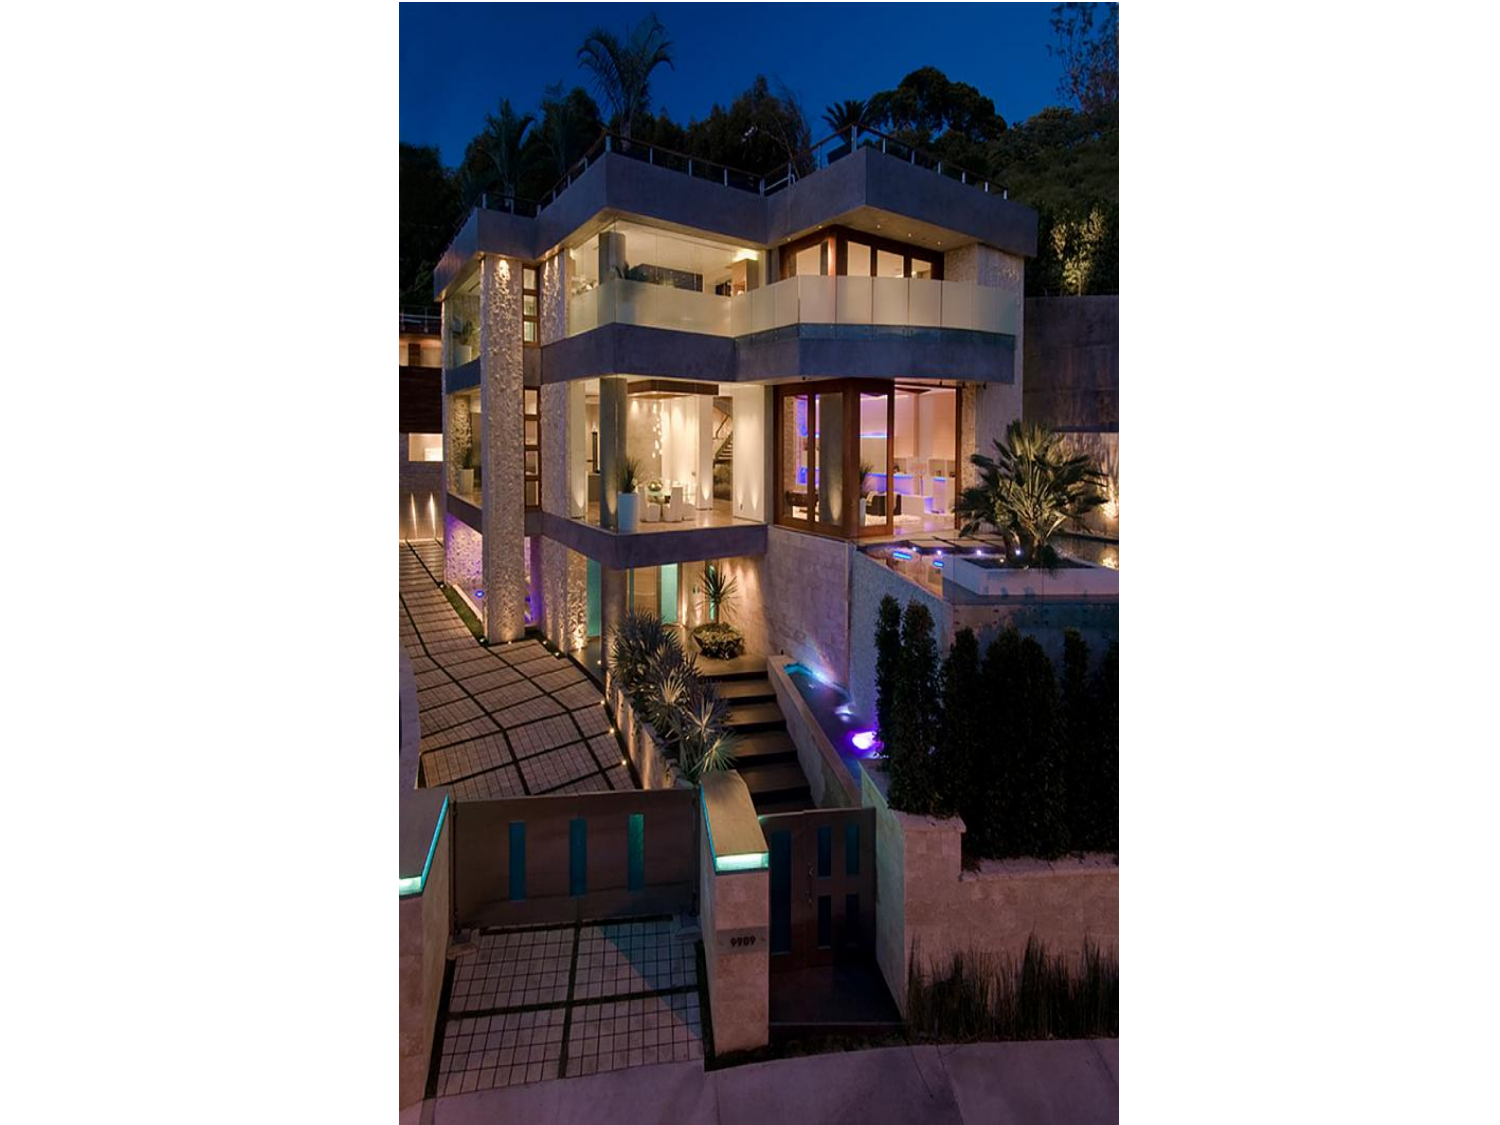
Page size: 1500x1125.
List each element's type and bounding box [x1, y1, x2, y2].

picture [399, 2, 1119, 1125]
